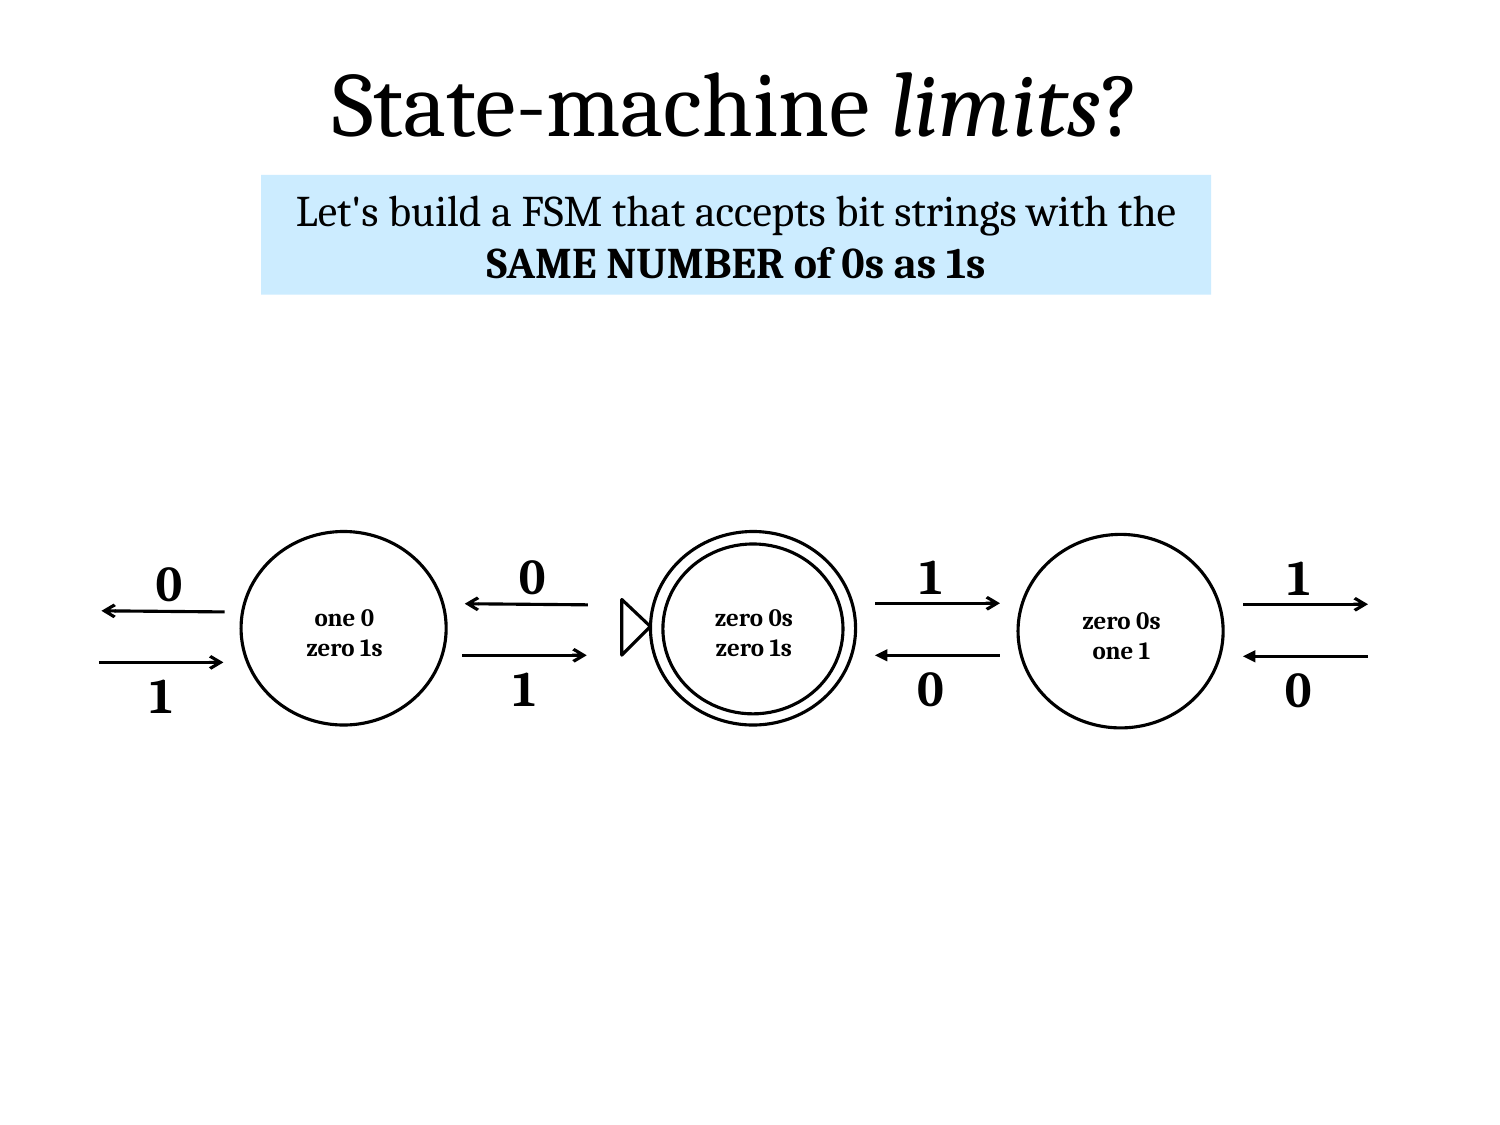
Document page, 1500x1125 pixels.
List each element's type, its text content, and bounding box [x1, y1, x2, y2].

text_box 0 [902, 663, 959, 724]
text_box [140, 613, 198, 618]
text_box 1 [1272, 538, 1326, 603]
text_box 0 [1270, 650, 1327, 655]
text_box State-machine limits? [77, 37, 1395, 163]
text_box zero 0s one 1 [999, 597, 1243, 672]
text_box one 0 zero 1s [222, 594, 466, 670]
text_box 1 [498, 649, 551, 654]
text_box 1 [904, 537, 958, 602]
text_box [247, 531, 440, 594]
text_box 0 [504, 537, 561, 602]
text_box 0 [140, 544, 198, 609]
text_box [674, 670, 832, 714]
text_box 1 [134, 656, 188, 661]
text_box zero 0s zero 1s [632, 594, 876, 670]
text_box 1 [134, 671, 188, 731]
text_box [1024, 534, 1217, 597]
text_box [621, 599, 632, 656]
text_box [1027, 672, 1214, 728]
text_box 0 [902, 649, 959, 654]
text_box I can’t say! [504, 606, 561, 611]
text_box [660, 670, 846, 726]
text_box [657, 531, 849, 594]
text_box Let's build a FSM that accepts bit strings with the SAME NUMBER of 0s as 1s [261, 174, 1212, 295]
text_box 1 [498, 663, 551, 724]
text_box [670, 543, 836, 594]
text_box [251, 670, 437, 726]
text_box 0 [1270, 665, 1327, 725]
